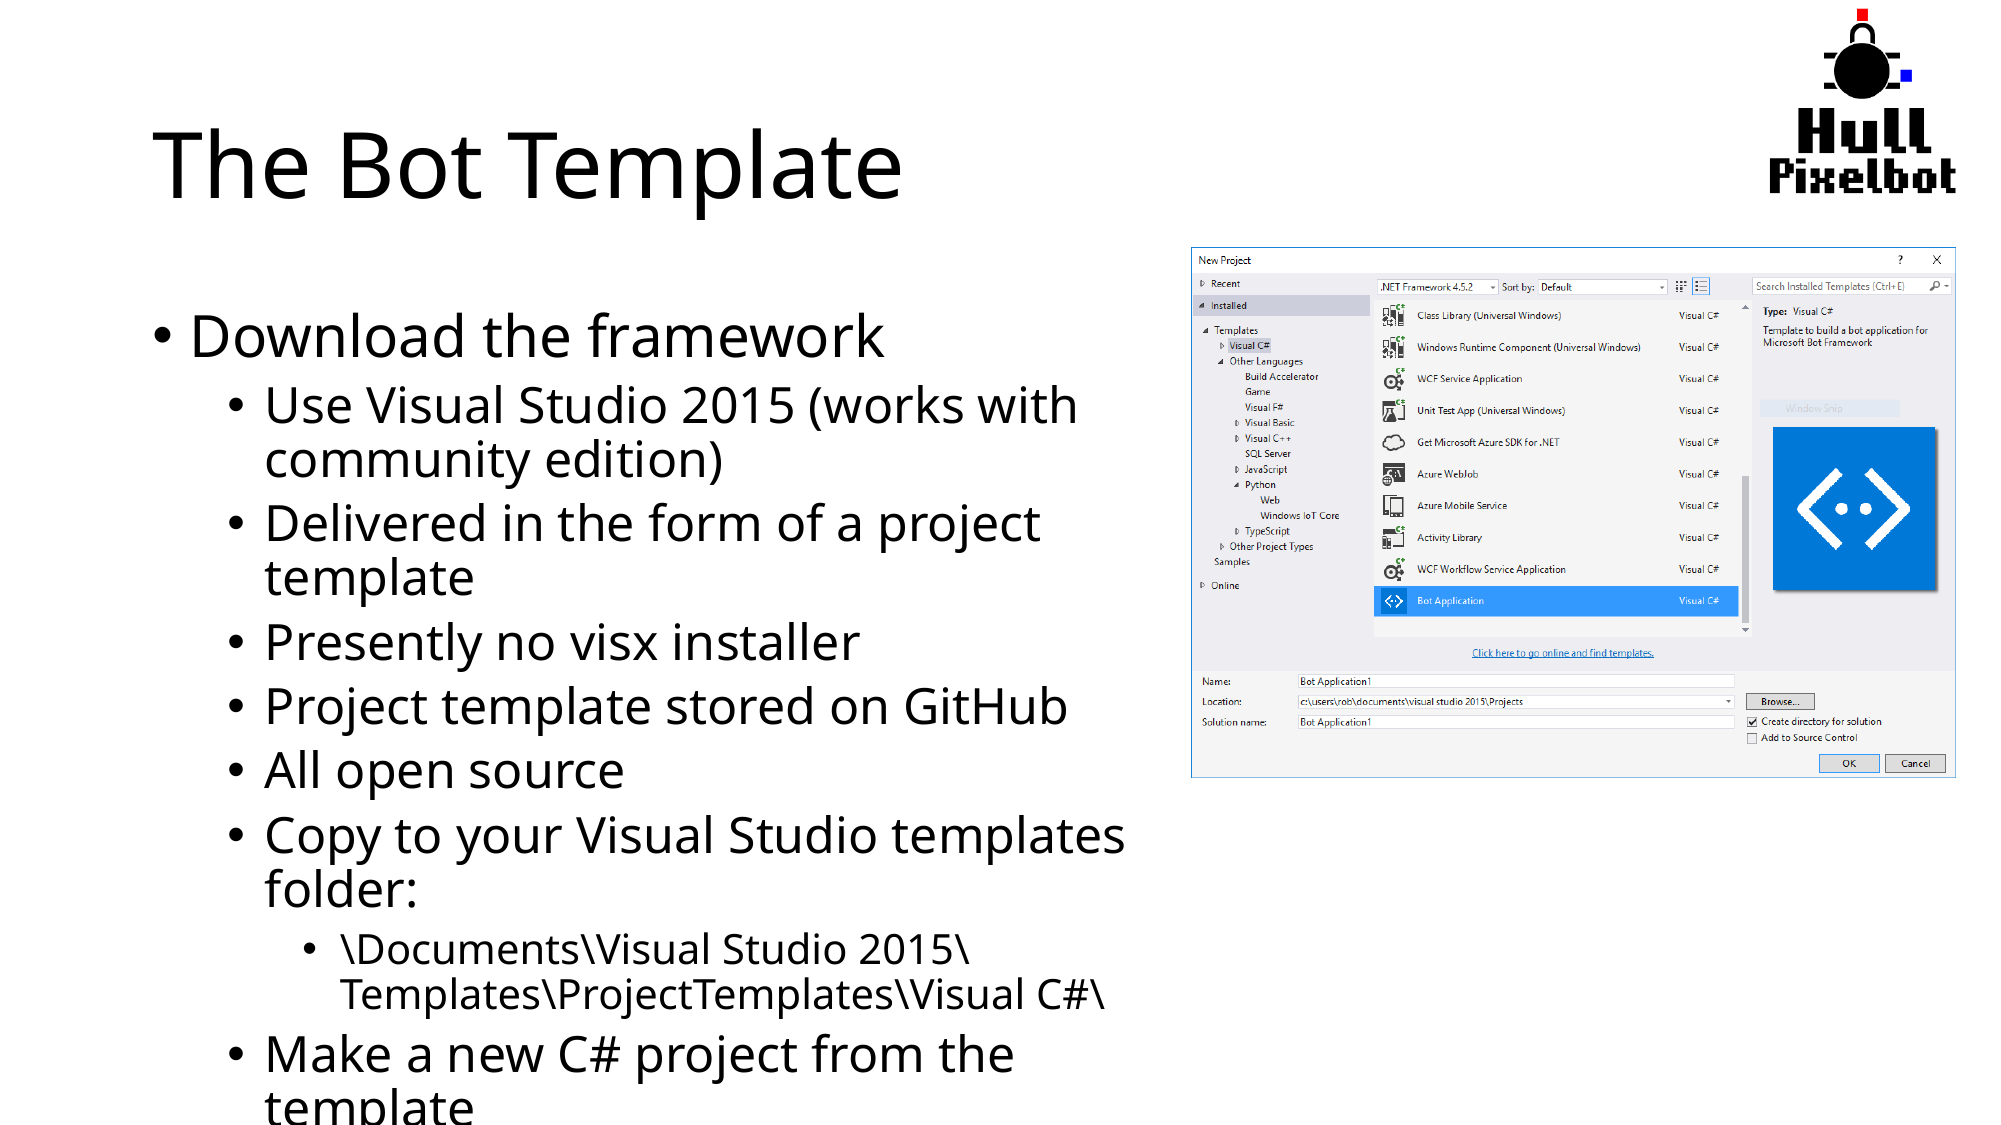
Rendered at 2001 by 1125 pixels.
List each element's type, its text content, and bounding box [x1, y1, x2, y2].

title The Bot Template [137, 59, 1863, 278]
picture [1761, 0, 1964, 211]
picture [1191, 247, 1956, 779]
list Download the framework Use Visual Studio 2015 (works with community edition) Delivered in the form of a project template Presently no visx installer Project template stored on GitHub All open source Copy to your Visual Studio templates folder: \Documents\Visual Studio 2015\Templates\ProjectTemplates\Visual C#\ Make a new C# project from the template [137, 299, 1192, 1014]
